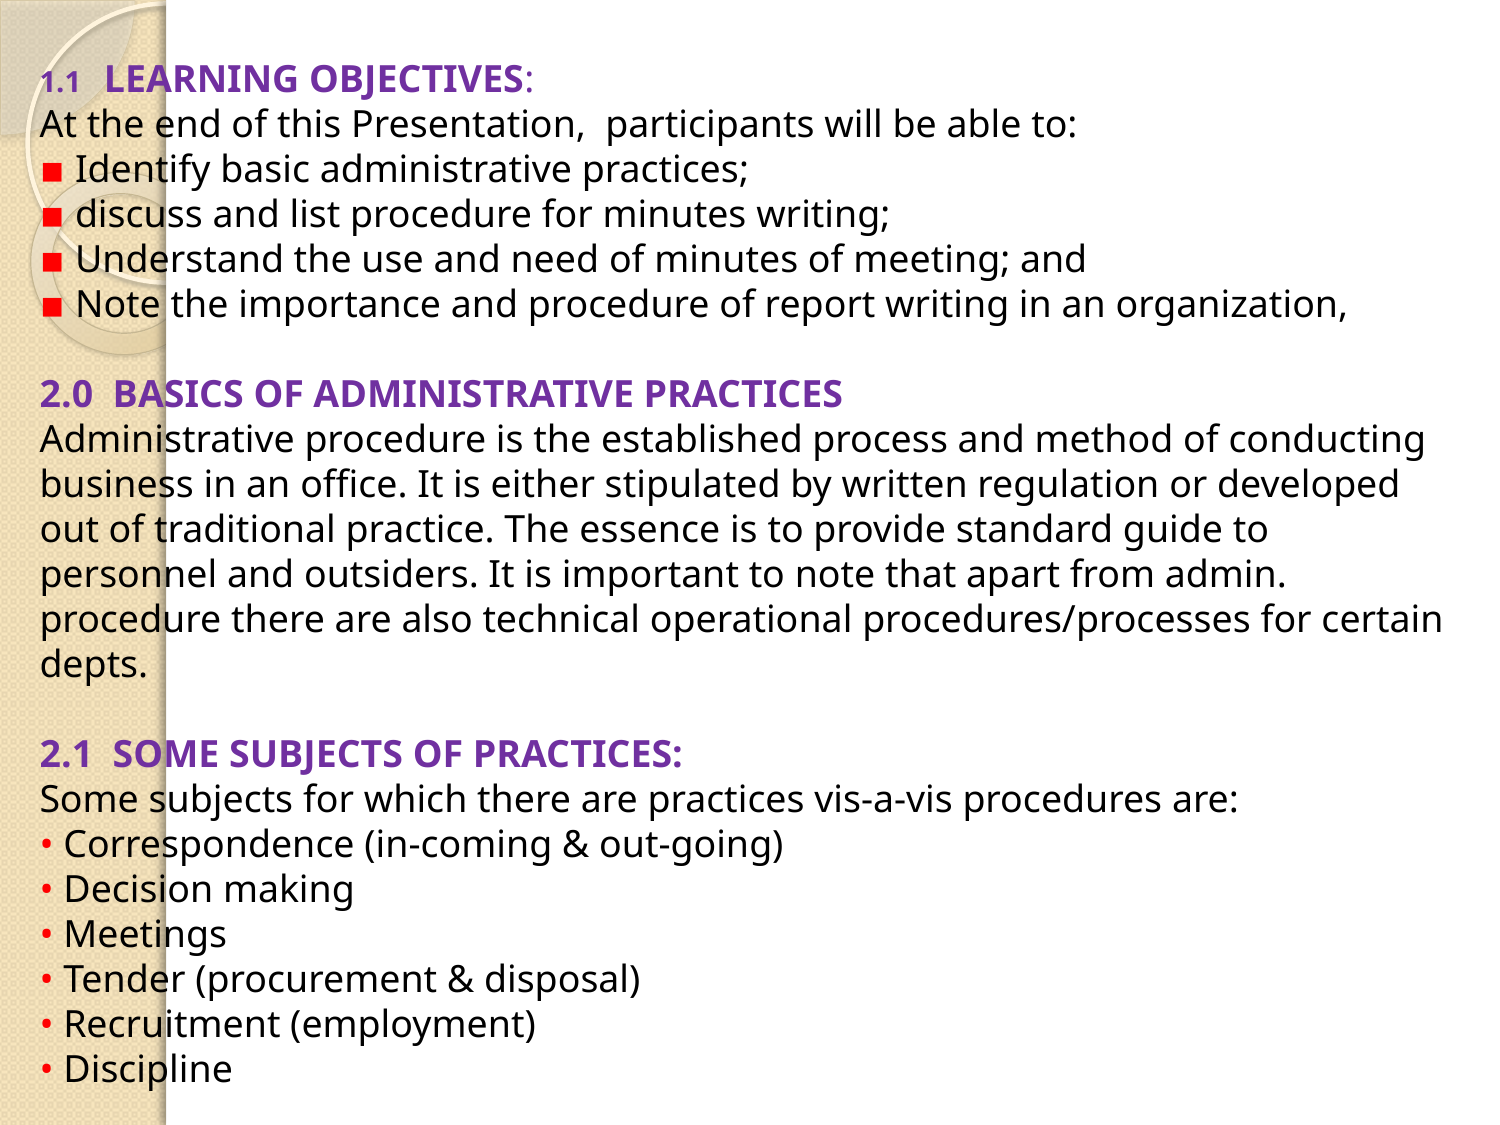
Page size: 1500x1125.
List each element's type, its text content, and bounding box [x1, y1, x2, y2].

text_box 1.1 LEARNING OBJECTIVES: At the end of this Presentation, participants will be able to: ▪ Identify basic administrative practices; ▪ discuss and list procedure for minutes writing; ▪ Understand the use and need of minutes of meeting; and ▪ Note the importance and procedure of report writing in an organization, 2.0 BASICS OF ADMINISTRATIVE PRACTICES Administrative procedure is the established process and method of conducting business in an office. It is either stipulated by written regulation or developed out of traditional practice. The essence is to provide standard guide to personnel and outsiders. It is important to note that apart from admin. procedure there are also technical operational procedures/processes for certain depts. 2.1 SOME SUBJECTS OF PRACTICES: Some subjects for which there are practices vis-a-vis procedures are: • Correspondence (in-coming & out-going) • Decision making • Meetings • Tender (procurement & disposal) • Recruitment (employment) • Discipline [24, 12, 1463, 1125]
